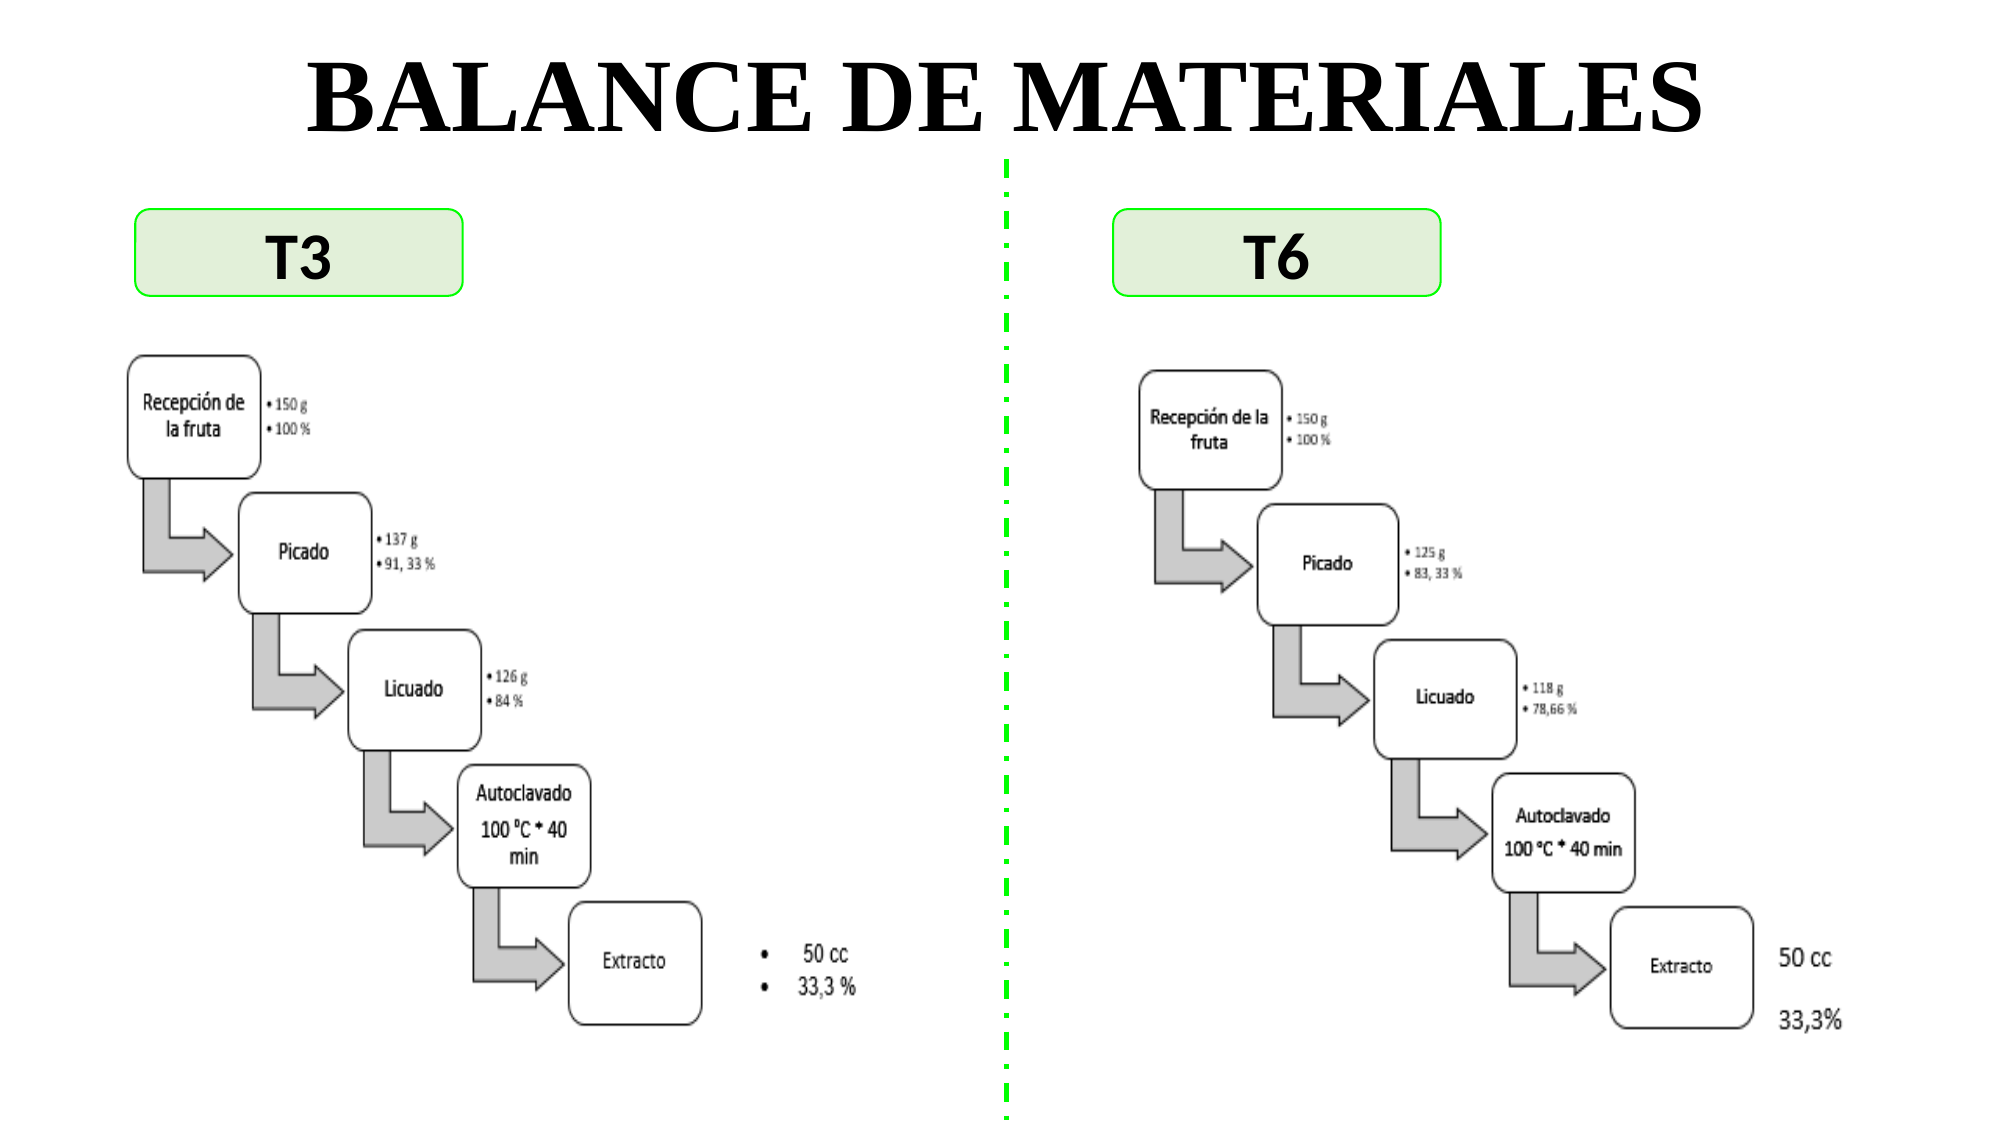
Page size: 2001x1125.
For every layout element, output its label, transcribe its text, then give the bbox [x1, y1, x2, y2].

text_box T6 [1112, 208, 1442, 297]
picture [85, 343, 928, 1061]
text_box BALANCE DE MATERIALES [0, 19, 2000, 160]
picture [1085, 343, 1944, 1061]
text_box T3 [134, 208, 464, 297]
